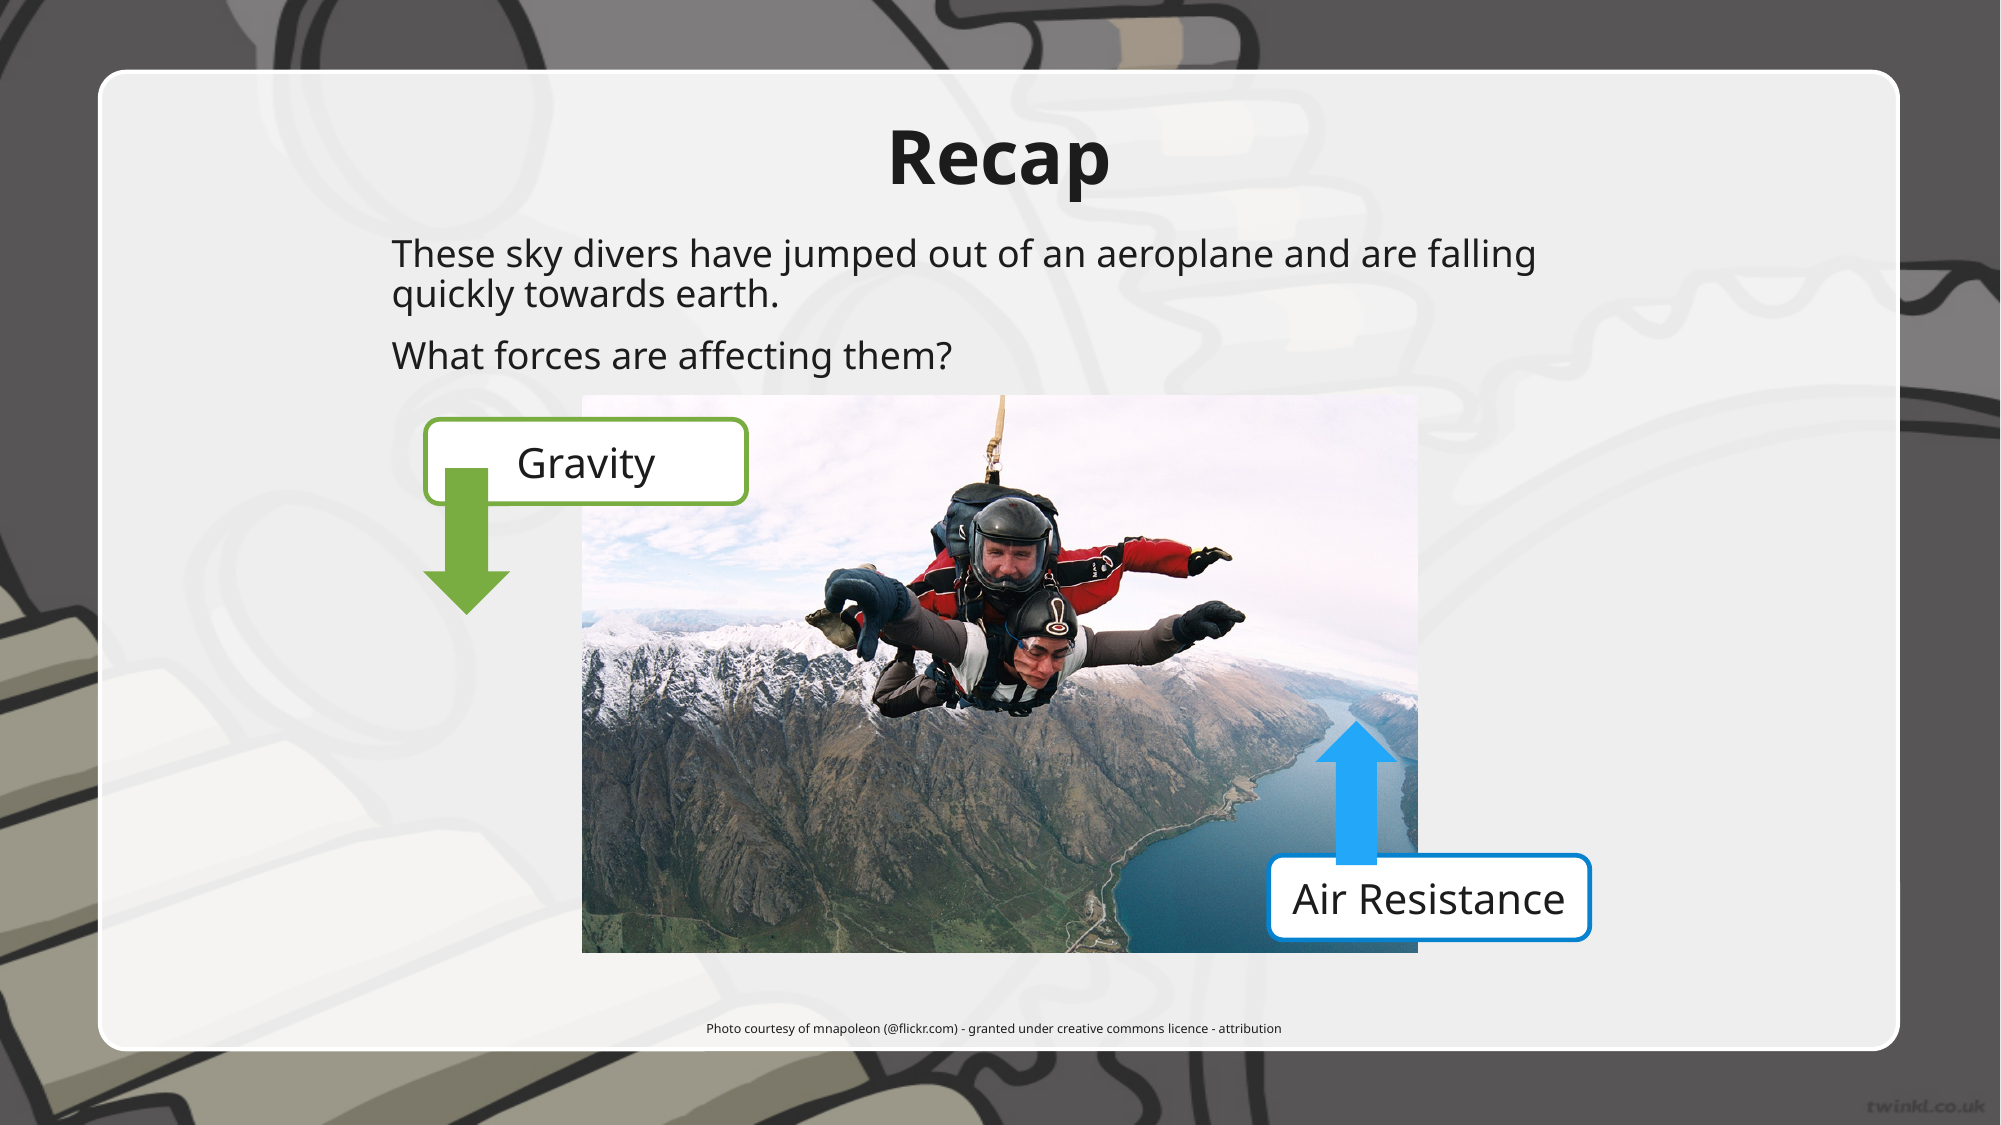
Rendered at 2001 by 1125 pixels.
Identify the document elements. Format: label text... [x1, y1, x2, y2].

list These sky divers have jumped out of an aeroplane and are falling quickly towards earth. What forces are affecting them? [373, 217, 1626, 420]
text_box Gravity [424, 418, 582, 505]
text_box [423, 468, 511, 615]
text_box Air Resistance [1418, 854, 1591, 941]
title Recap [324, 78, 1674, 242]
picture [0, 0, 2001, 1125]
text_box Photo courtesy of mnapoleon (@flickr.com) - granted under creative commons licence - attribution [456, 1002, 1532, 1056]
